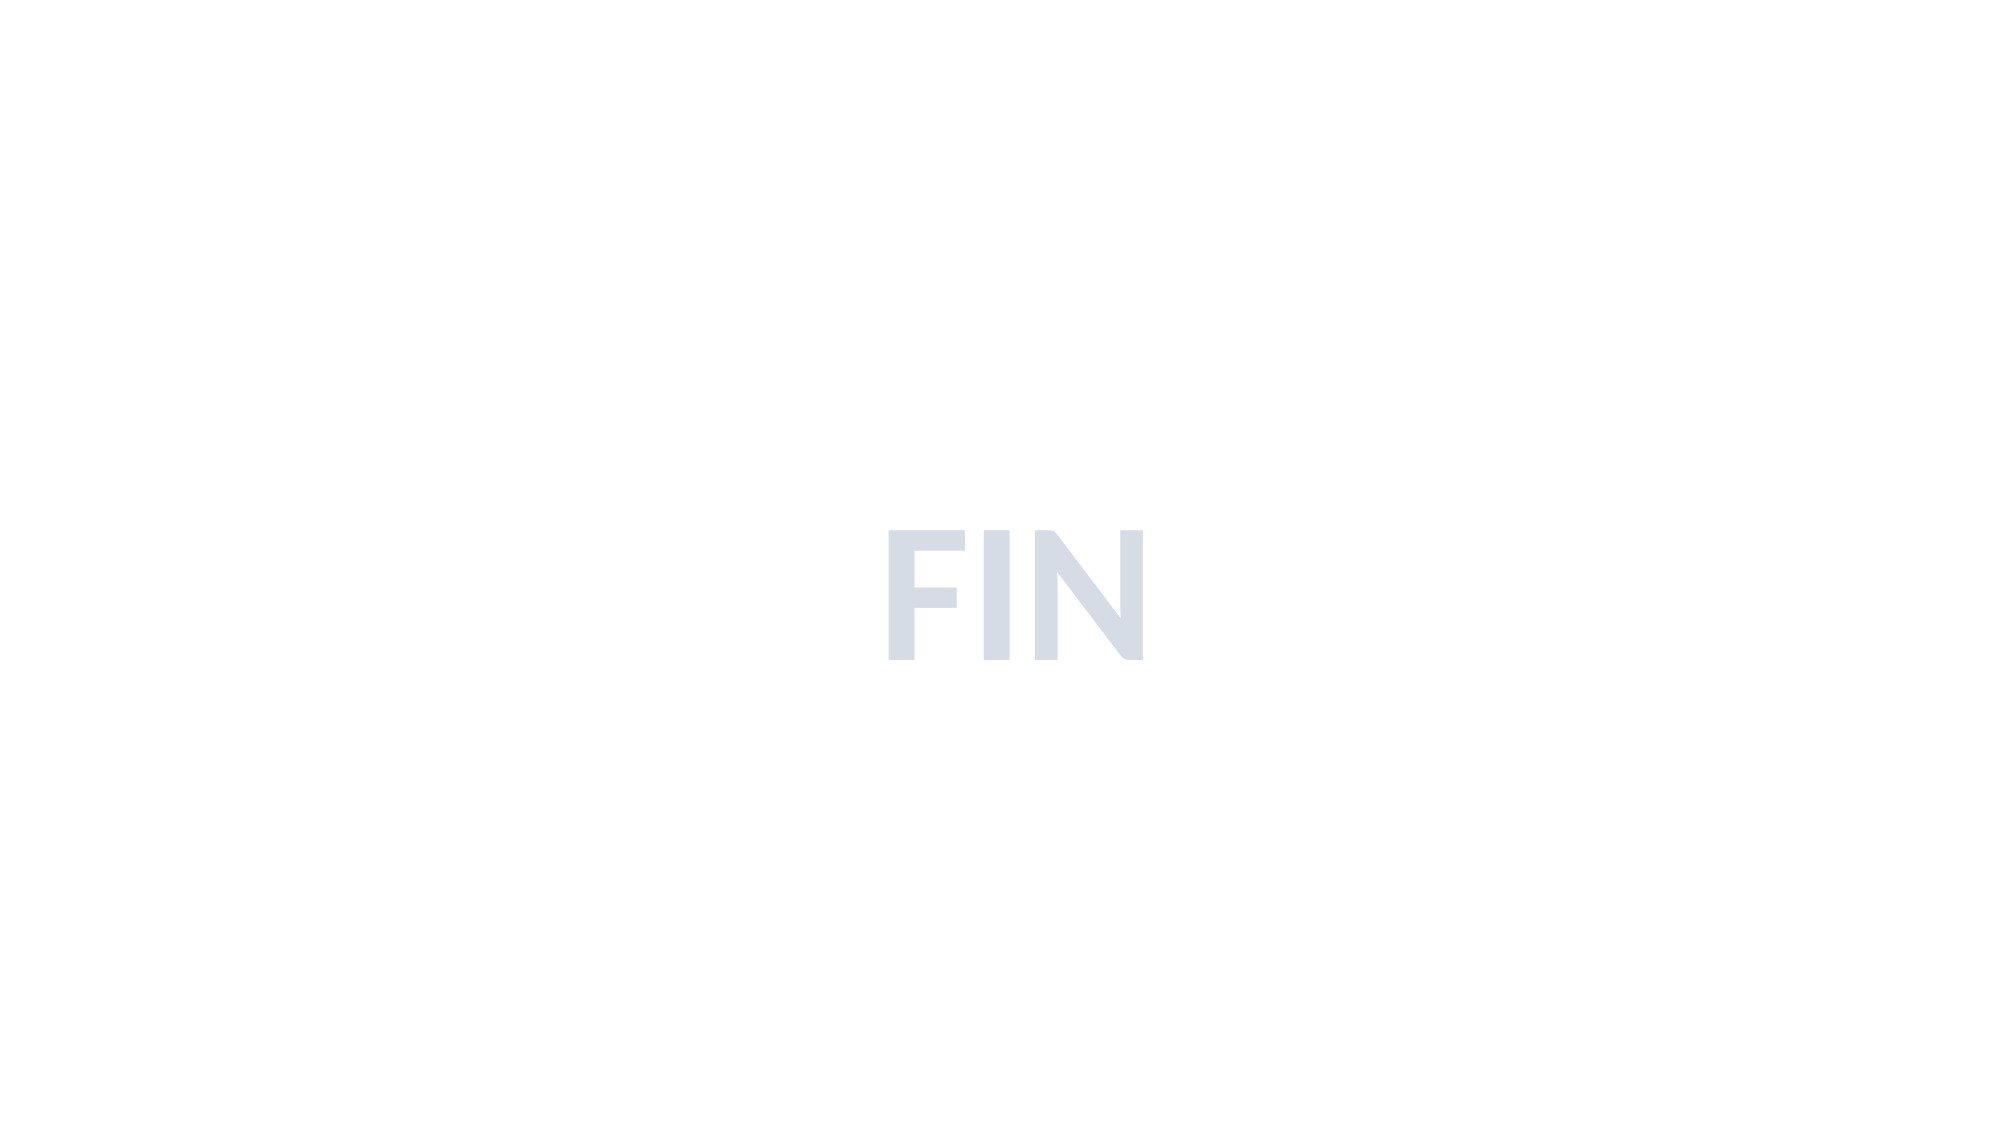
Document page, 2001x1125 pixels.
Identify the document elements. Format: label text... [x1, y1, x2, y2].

text_box FIN [863, 452, 1171, 708]
